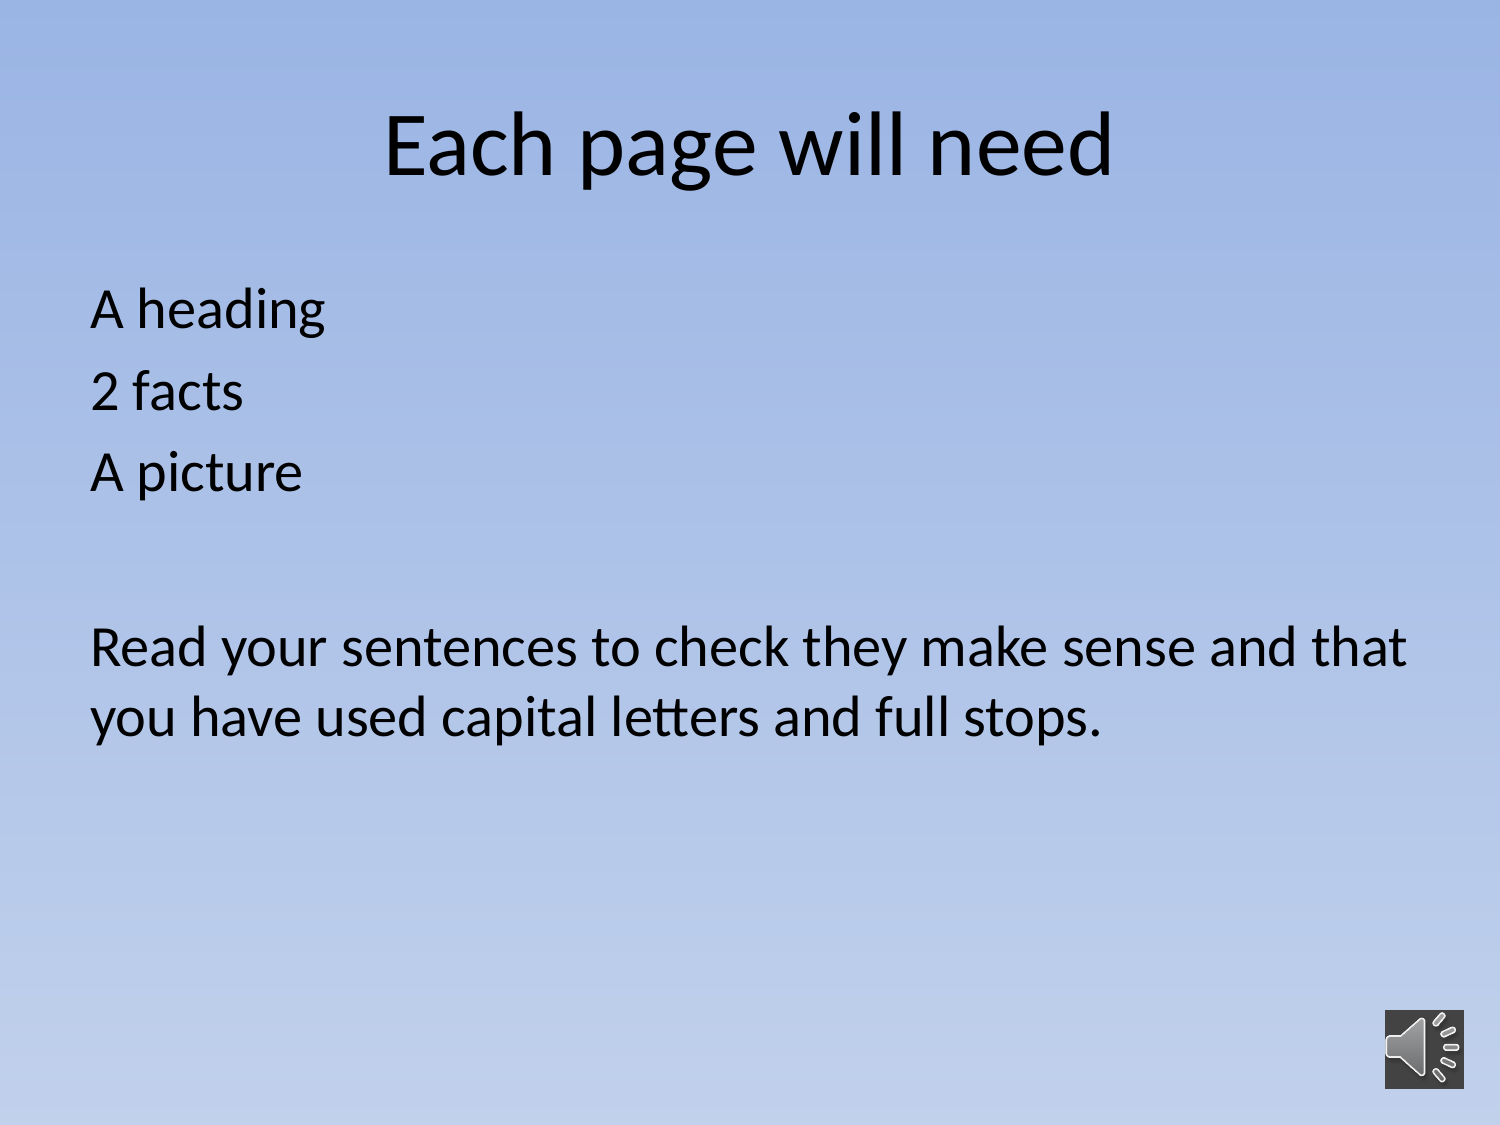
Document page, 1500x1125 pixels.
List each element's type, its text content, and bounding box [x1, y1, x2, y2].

title Each page will need [75, 45, 1425, 233]
list A heading 2 facts A picture Read your sentences to check they make sense and that you have used capital letters and full stops. [75, 262, 1425, 1005]
picture [1384, 1009, 1465, 1090]
